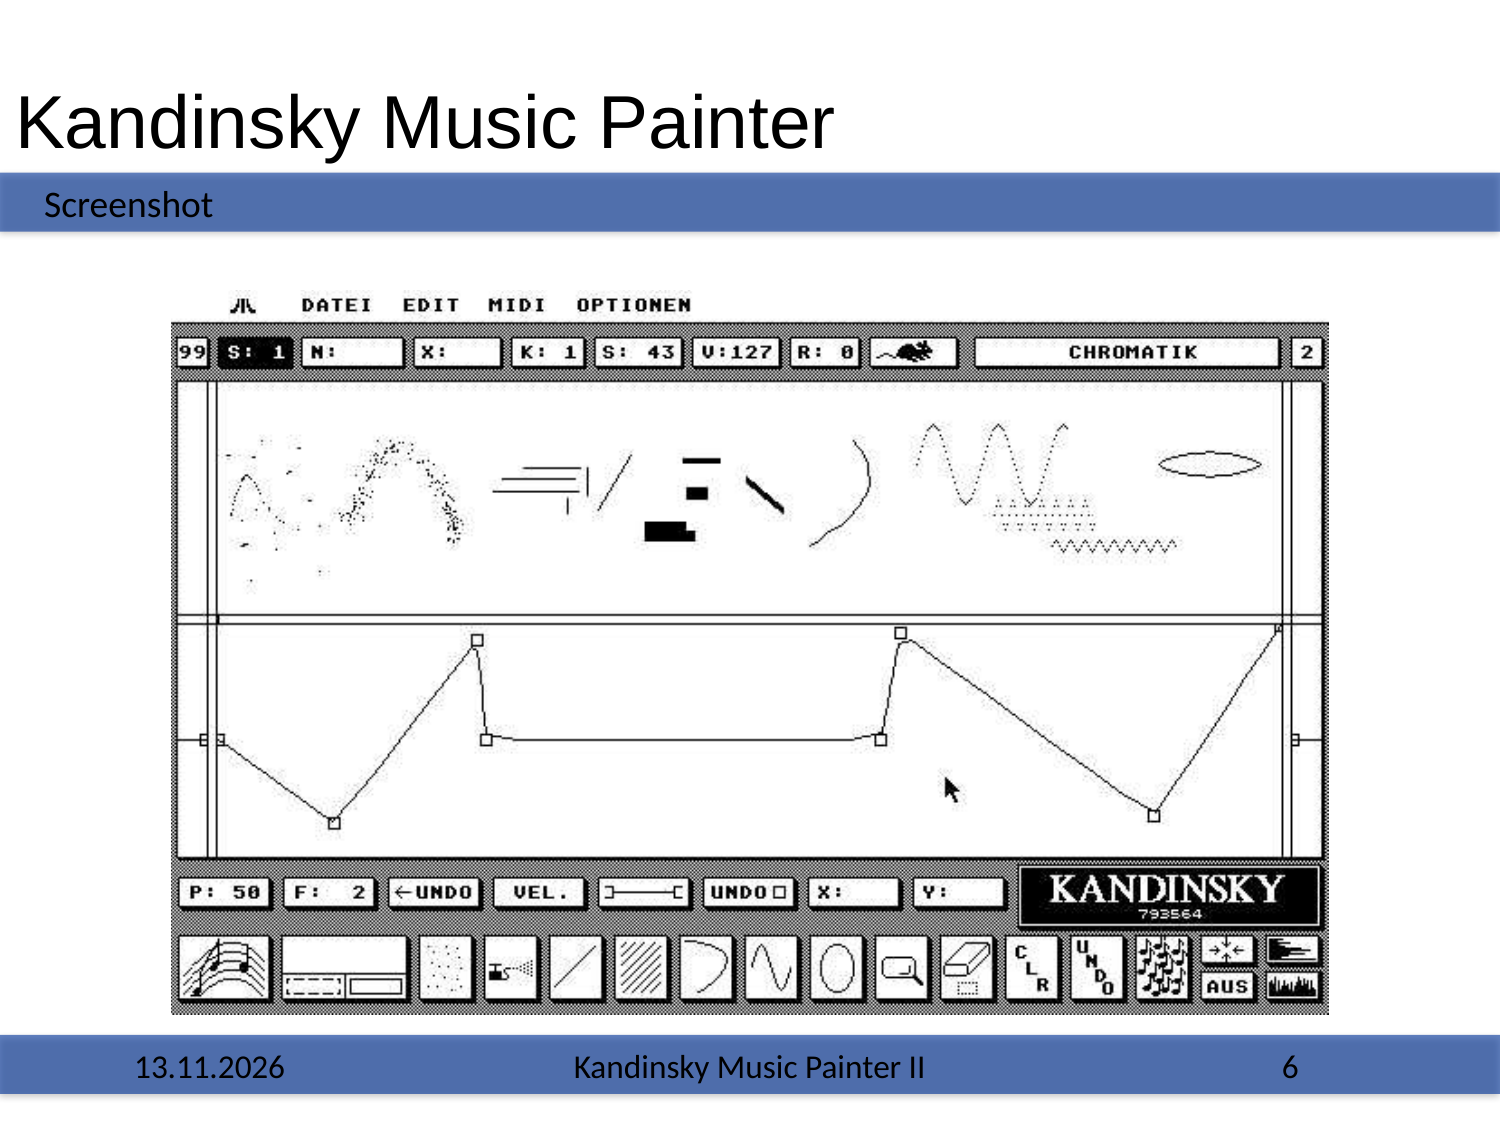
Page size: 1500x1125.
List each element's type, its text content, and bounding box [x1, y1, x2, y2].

slide_number 6 [1081, 1035, 1500, 1095]
picture [170, 290, 1329, 1015]
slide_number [0, 1035, 419, 1095]
title Kandinsky Music Painter [0, 52, 1500, 184]
text_box Screenshot [29, 172, 739, 233]
footer Kandinsky Music Painter II [419, 1035, 1081, 1095]
